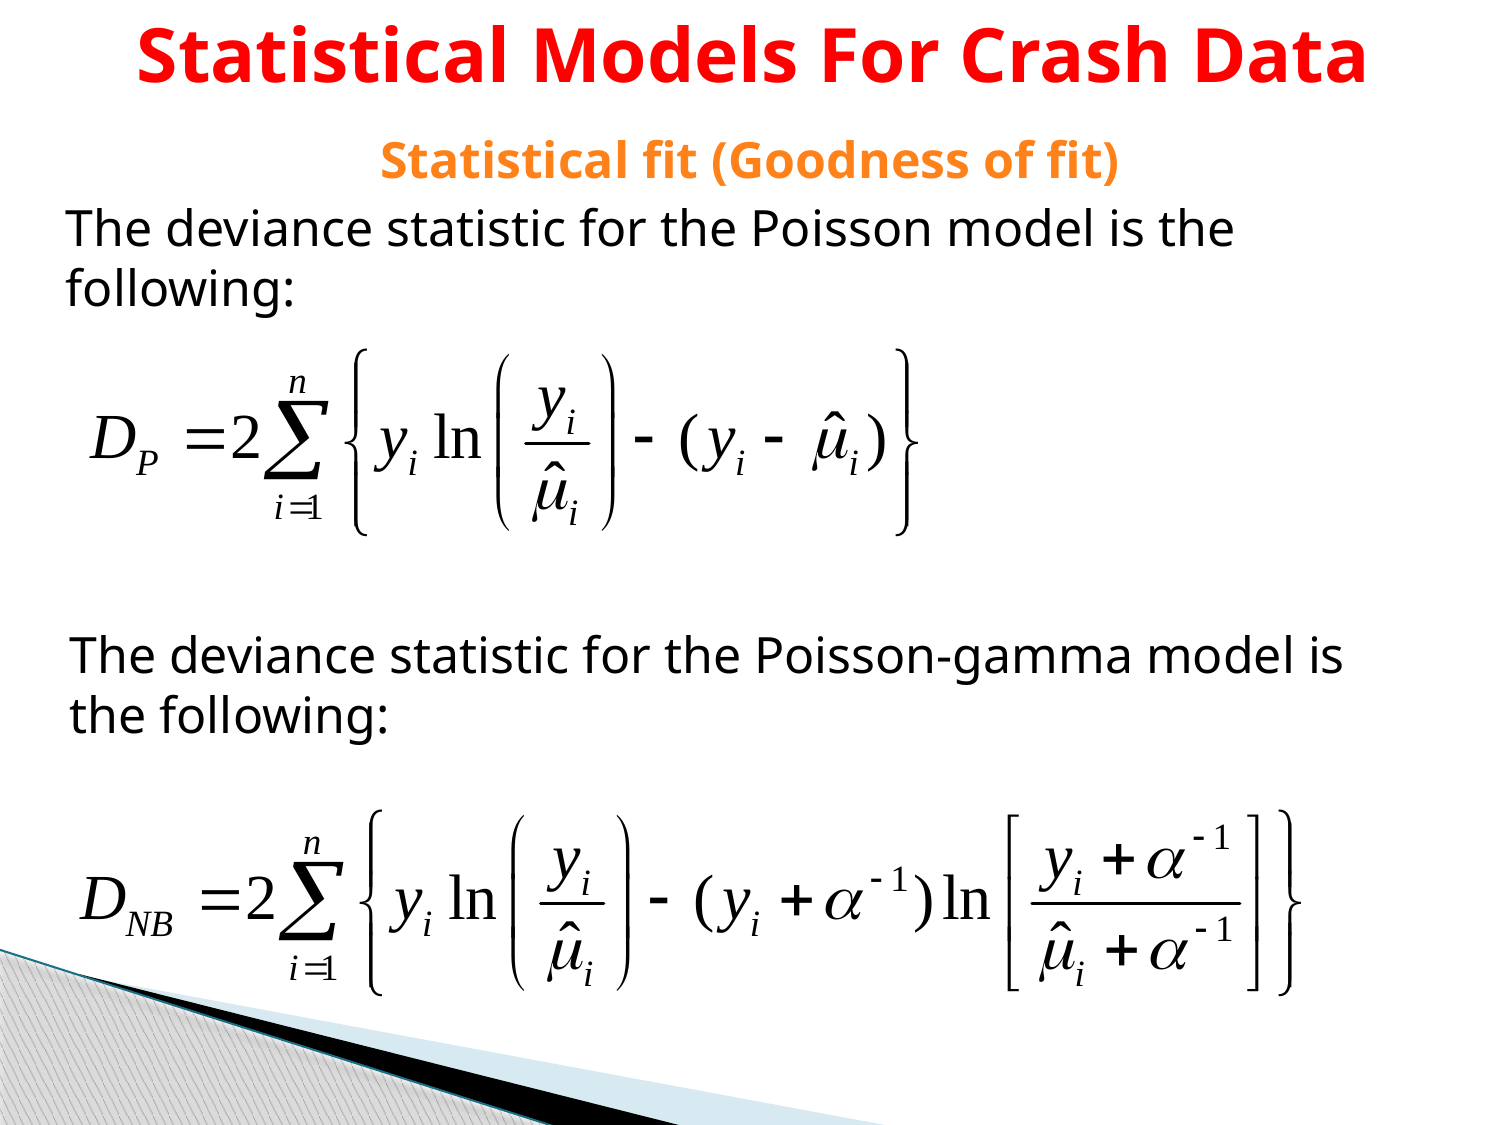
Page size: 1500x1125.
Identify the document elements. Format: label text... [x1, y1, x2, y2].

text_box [78, 335, 934, 550]
text_box The deviance statistic for the Poisson-gamma model is the following: [54, 616, 1365, 752]
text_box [68, 796, 1319, 1011]
text_box Statistical Models For Crash Data [83, 0, 1424, 105]
text_box Statistical fit (Goodness of fit) [283, 121, 1217, 189]
text_box The deviance statistic for the Poisson model is the following: [51, 189, 1361, 324]
